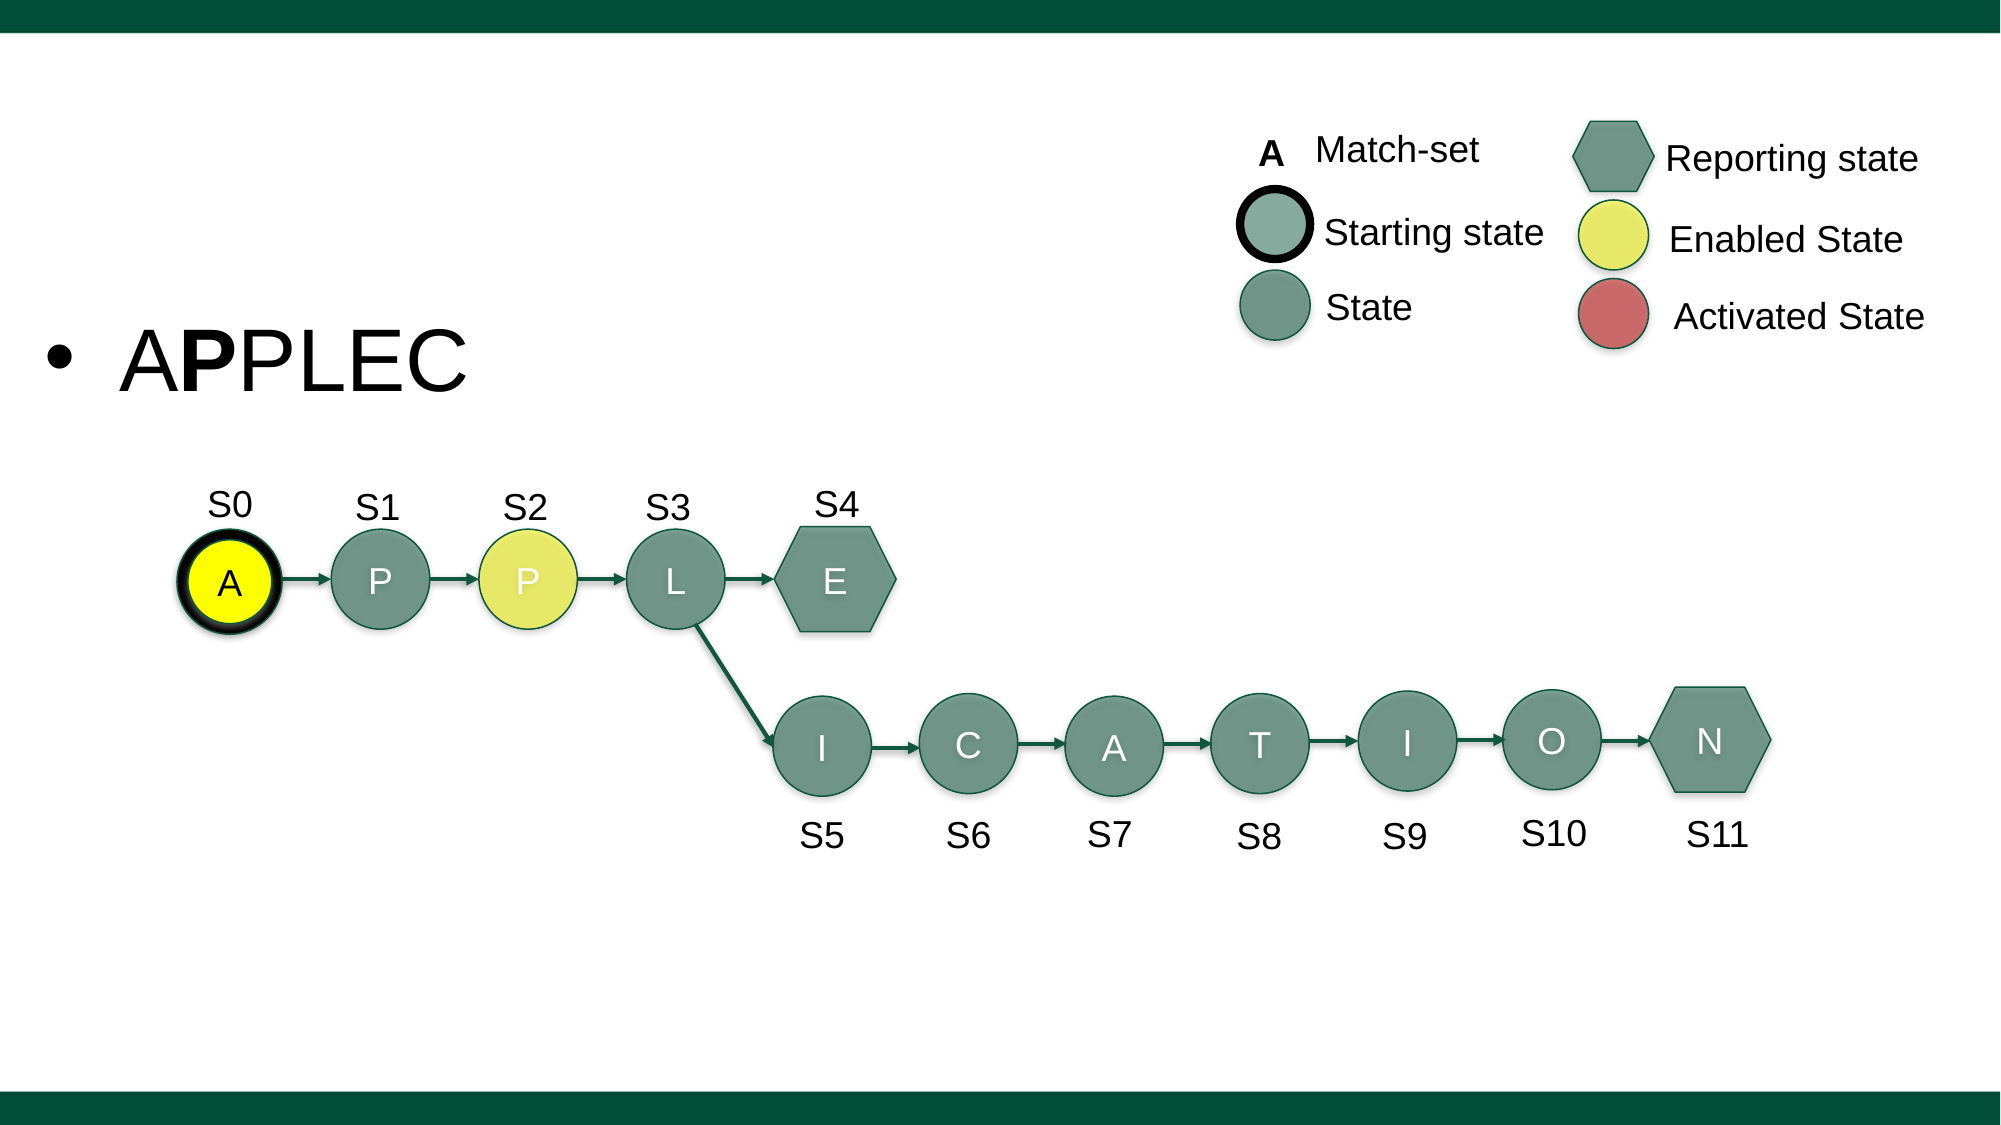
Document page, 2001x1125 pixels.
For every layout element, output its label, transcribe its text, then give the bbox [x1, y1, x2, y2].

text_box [1239, 117, 1943, 349]
list APPLEC [29, 295, 1830, 1038]
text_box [176, 472, 1772, 866]
picture [0, 0, 2001, 1125]
